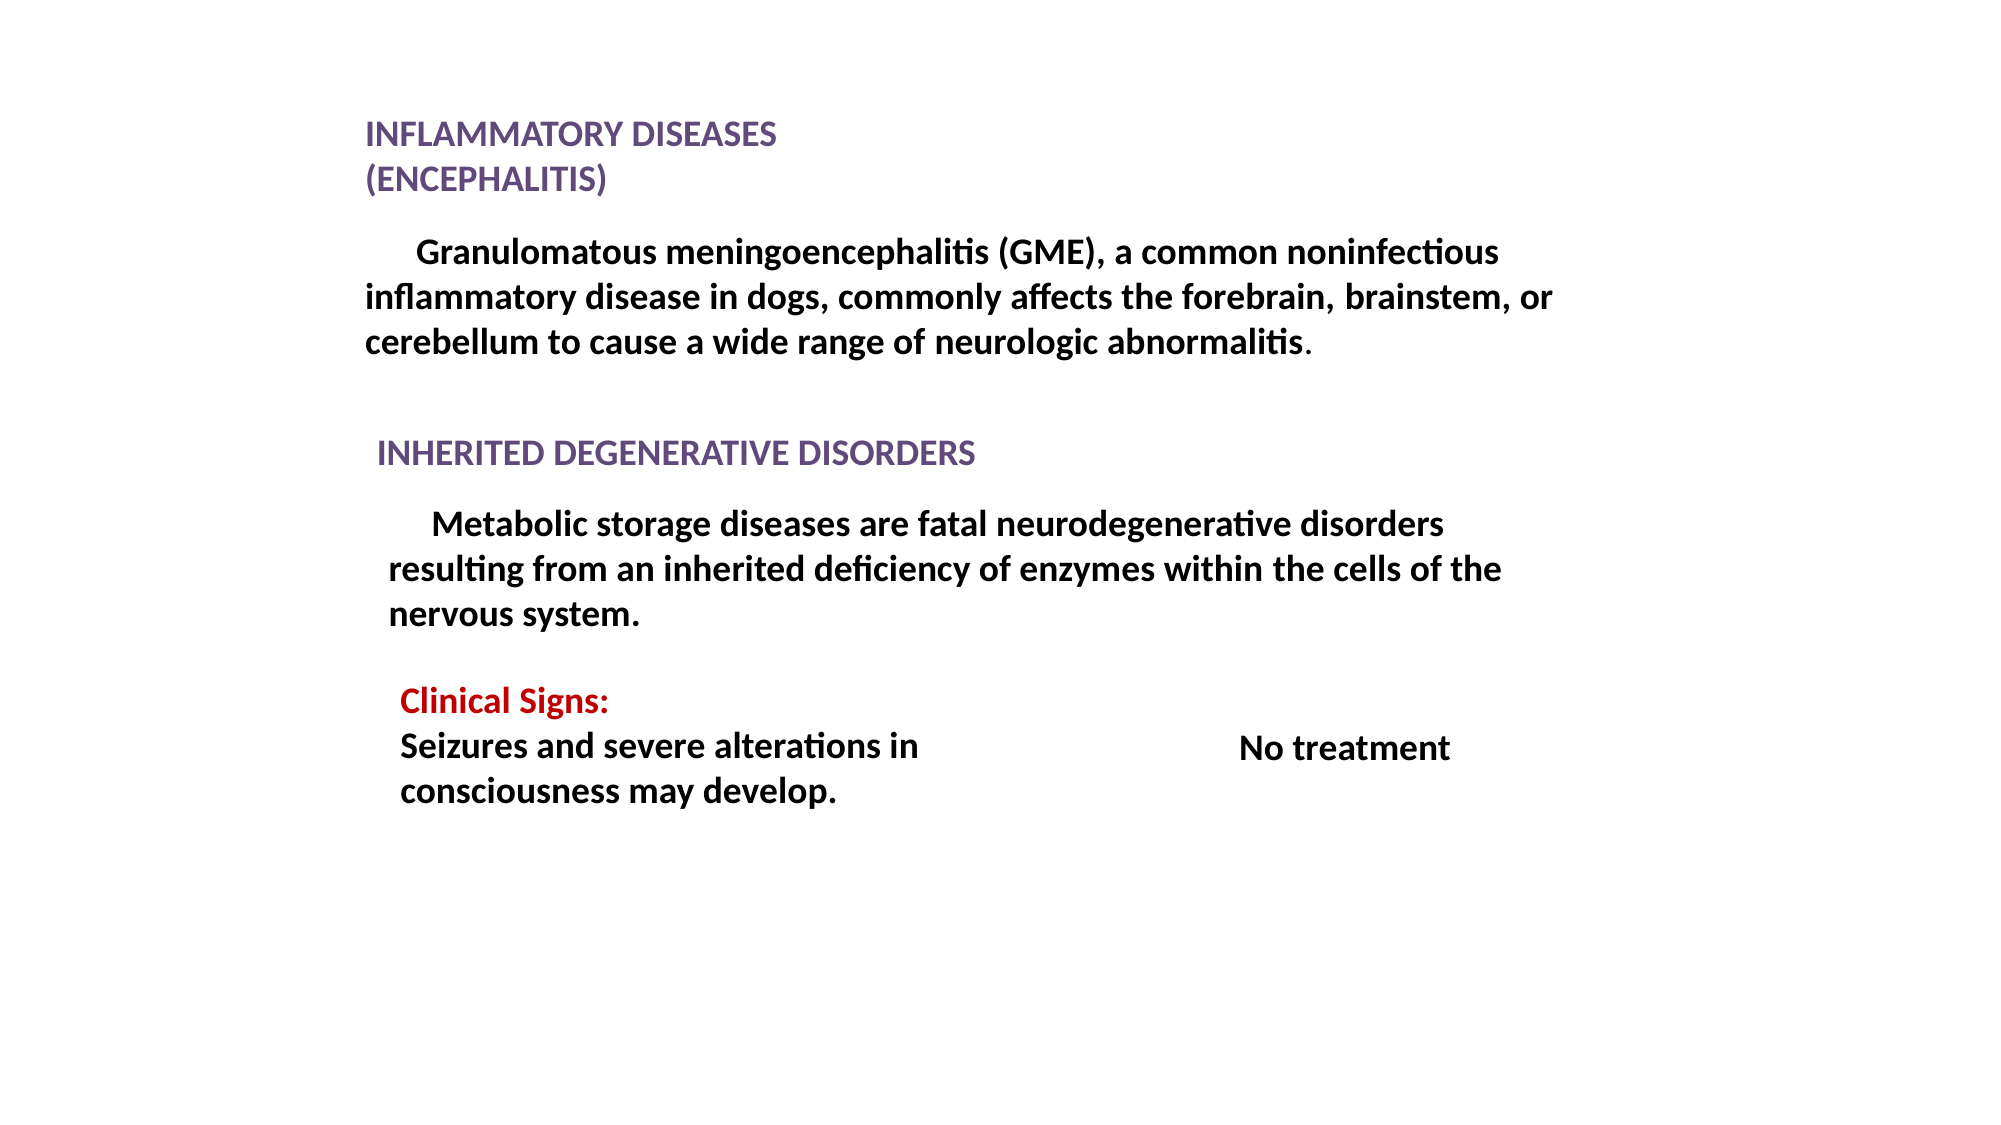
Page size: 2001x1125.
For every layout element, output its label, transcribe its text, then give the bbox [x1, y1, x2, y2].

text_box Clinical Signs: Seizures and severe alterations in consciousness may develop. [385, 668, 965, 819]
text_box Granulomatous meningoencephalitis (GME), a common noninfectious inflammatory disease in dogs, commonly affects the forebrain, brainstem, or cerebellum to cause a wide range of neurologic abnormalitis. [350, 219, 1579, 370]
text_box Metabolic storage diseases are fatal neurodegenerative disorders resulting from an inherited deficiency of enzymes within the cells of the nervous system. [373, 491, 1591, 642]
text_box No treatment [1224, 715, 1468, 776]
text_box INHERITED DEGENERATIVE DISORDERS [362, 420, 998, 481]
text_box INFLAMMATORY DISEASES (ENCEPHALITIS) [350, 101, 1101, 207]
